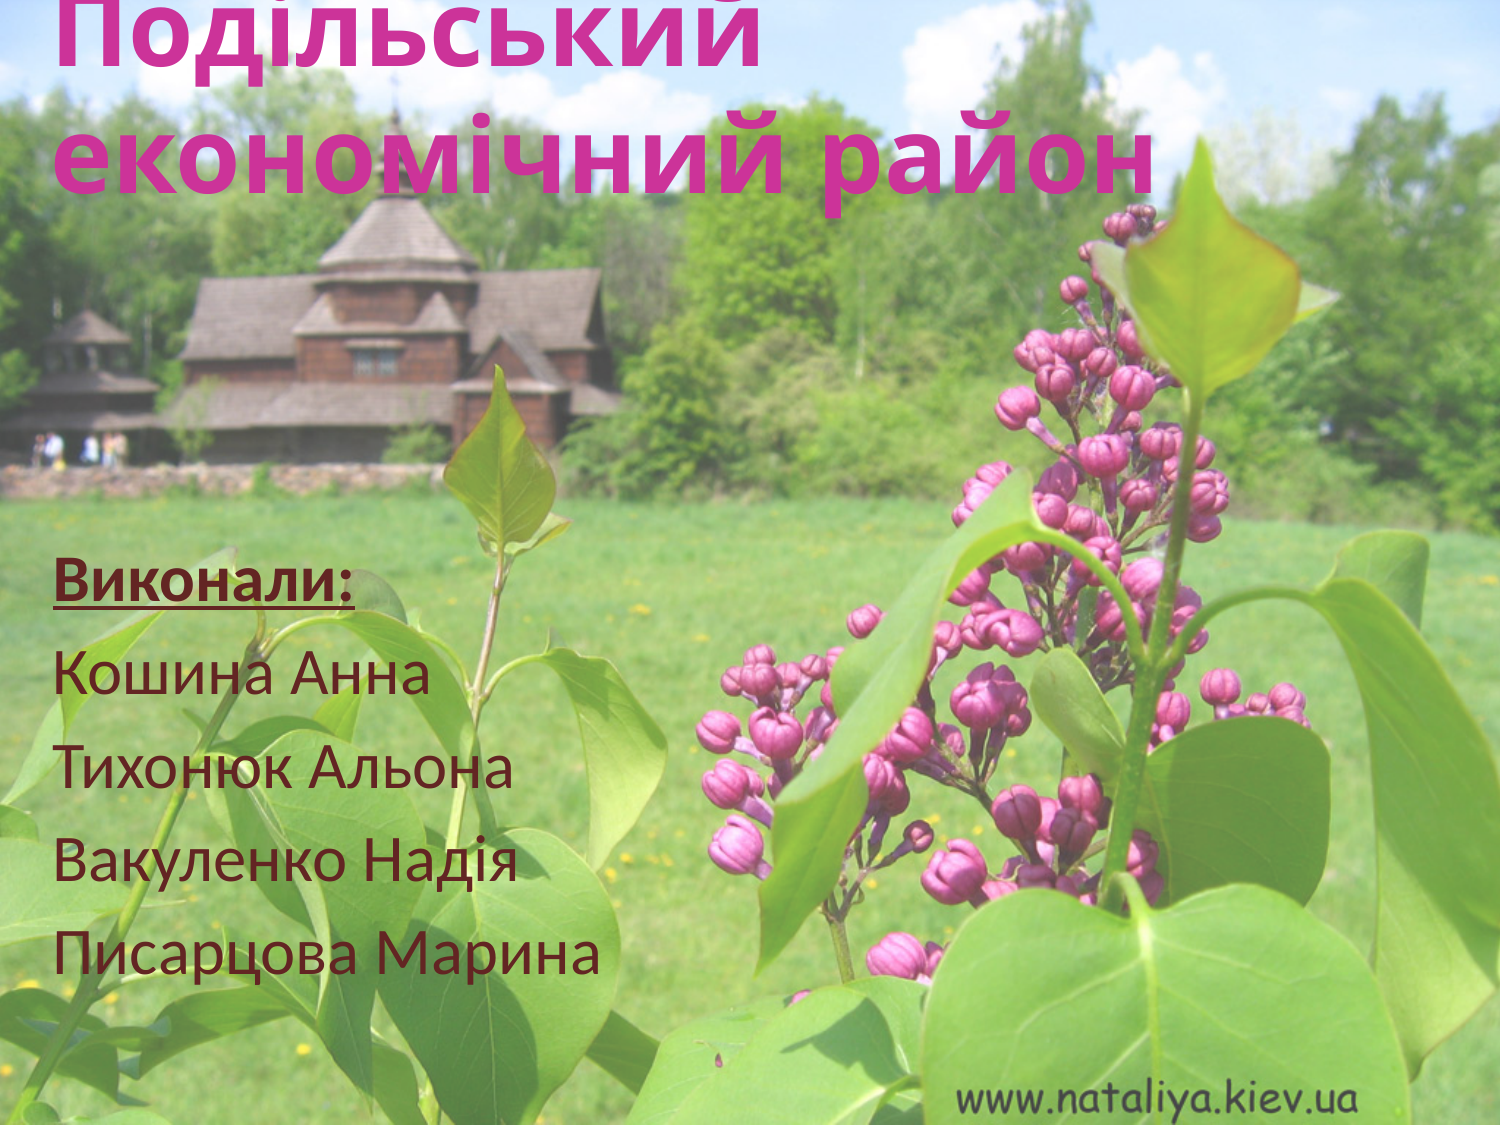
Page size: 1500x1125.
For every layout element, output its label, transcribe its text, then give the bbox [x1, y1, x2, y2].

subtitle Виконали: Кошина Анна Тихонюк Альона Вакуленко Надія Писарцова Марина [37, 527, 633, 1090]
title Подільський економічний район [35, 0, 1500, 223]
